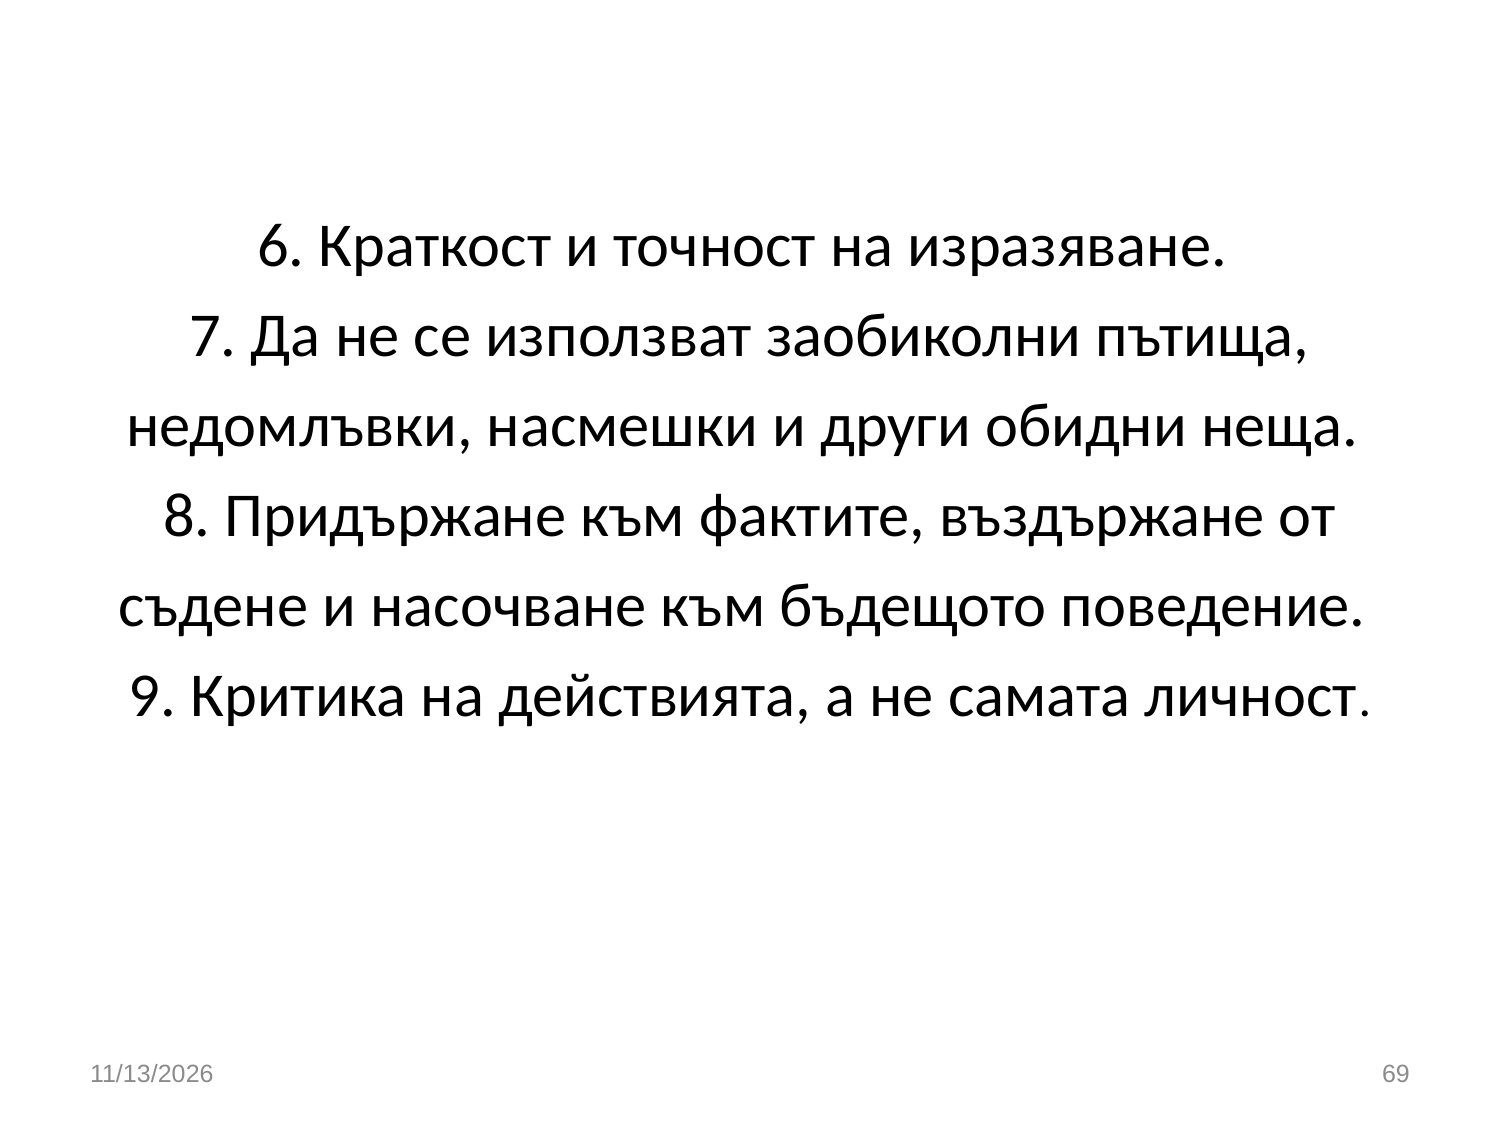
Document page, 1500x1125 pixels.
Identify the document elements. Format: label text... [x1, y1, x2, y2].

slide_number 69 [1074, 1042, 1425, 1103]
title 6. Краткост и точност на изразяване. 7. Да не се използват заобиколни пътища, недомлъвки, насмешки и други обидни неща. 8. Придържане към фактите, въздържане от съдене и насочване към бъдещото поведение. 9. Критика на действията, а не самата личност. [75, 37, 1425, 941]
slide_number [75, 1042, 425, 1103]
